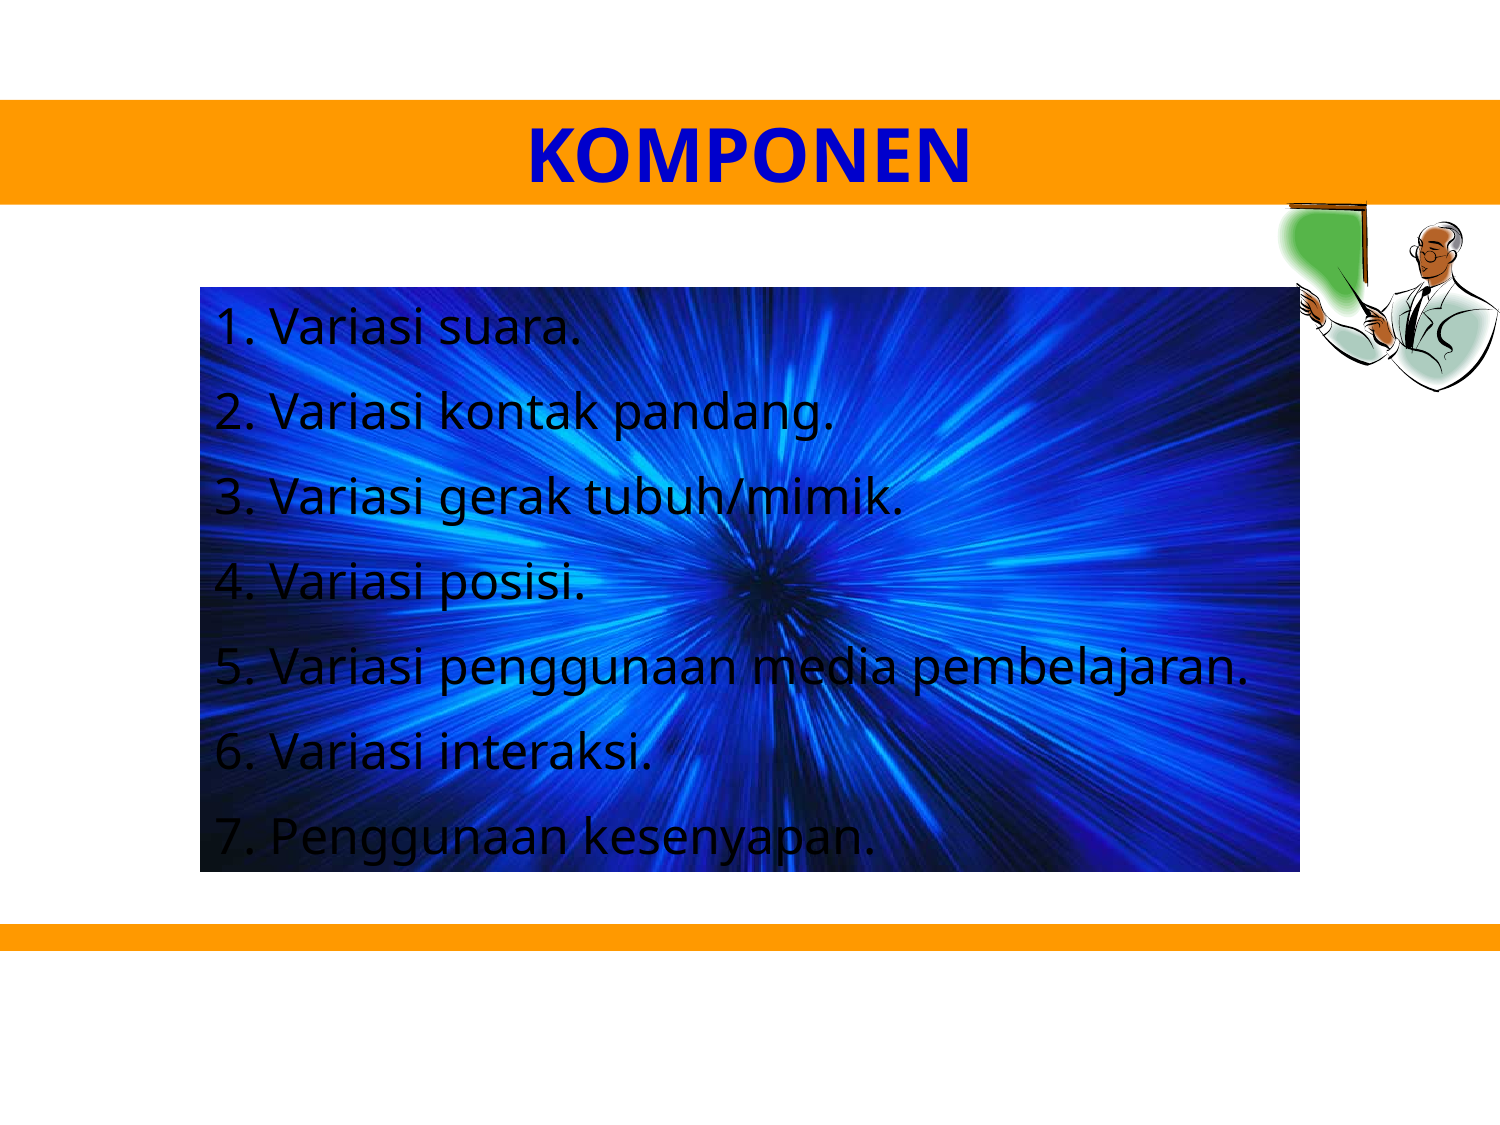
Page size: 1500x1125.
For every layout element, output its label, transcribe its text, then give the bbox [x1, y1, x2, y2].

picture [1274, 199, 1500, 393]
text_box 1. Variasi suara. 2. Variasi kontak pandang. 3. Variasi gerak tubuh/mimik. 4. Variasi posisi. 5. Variasi penggunaan media pembelajaran. 6. Variasi interaksi. 7. Penggunaan kesenyapan. [200, 287, 1300, 873]
text_box [0, 924, 1500, 950]
text_box KOMPONEN [0, 99, 1500, 205]
